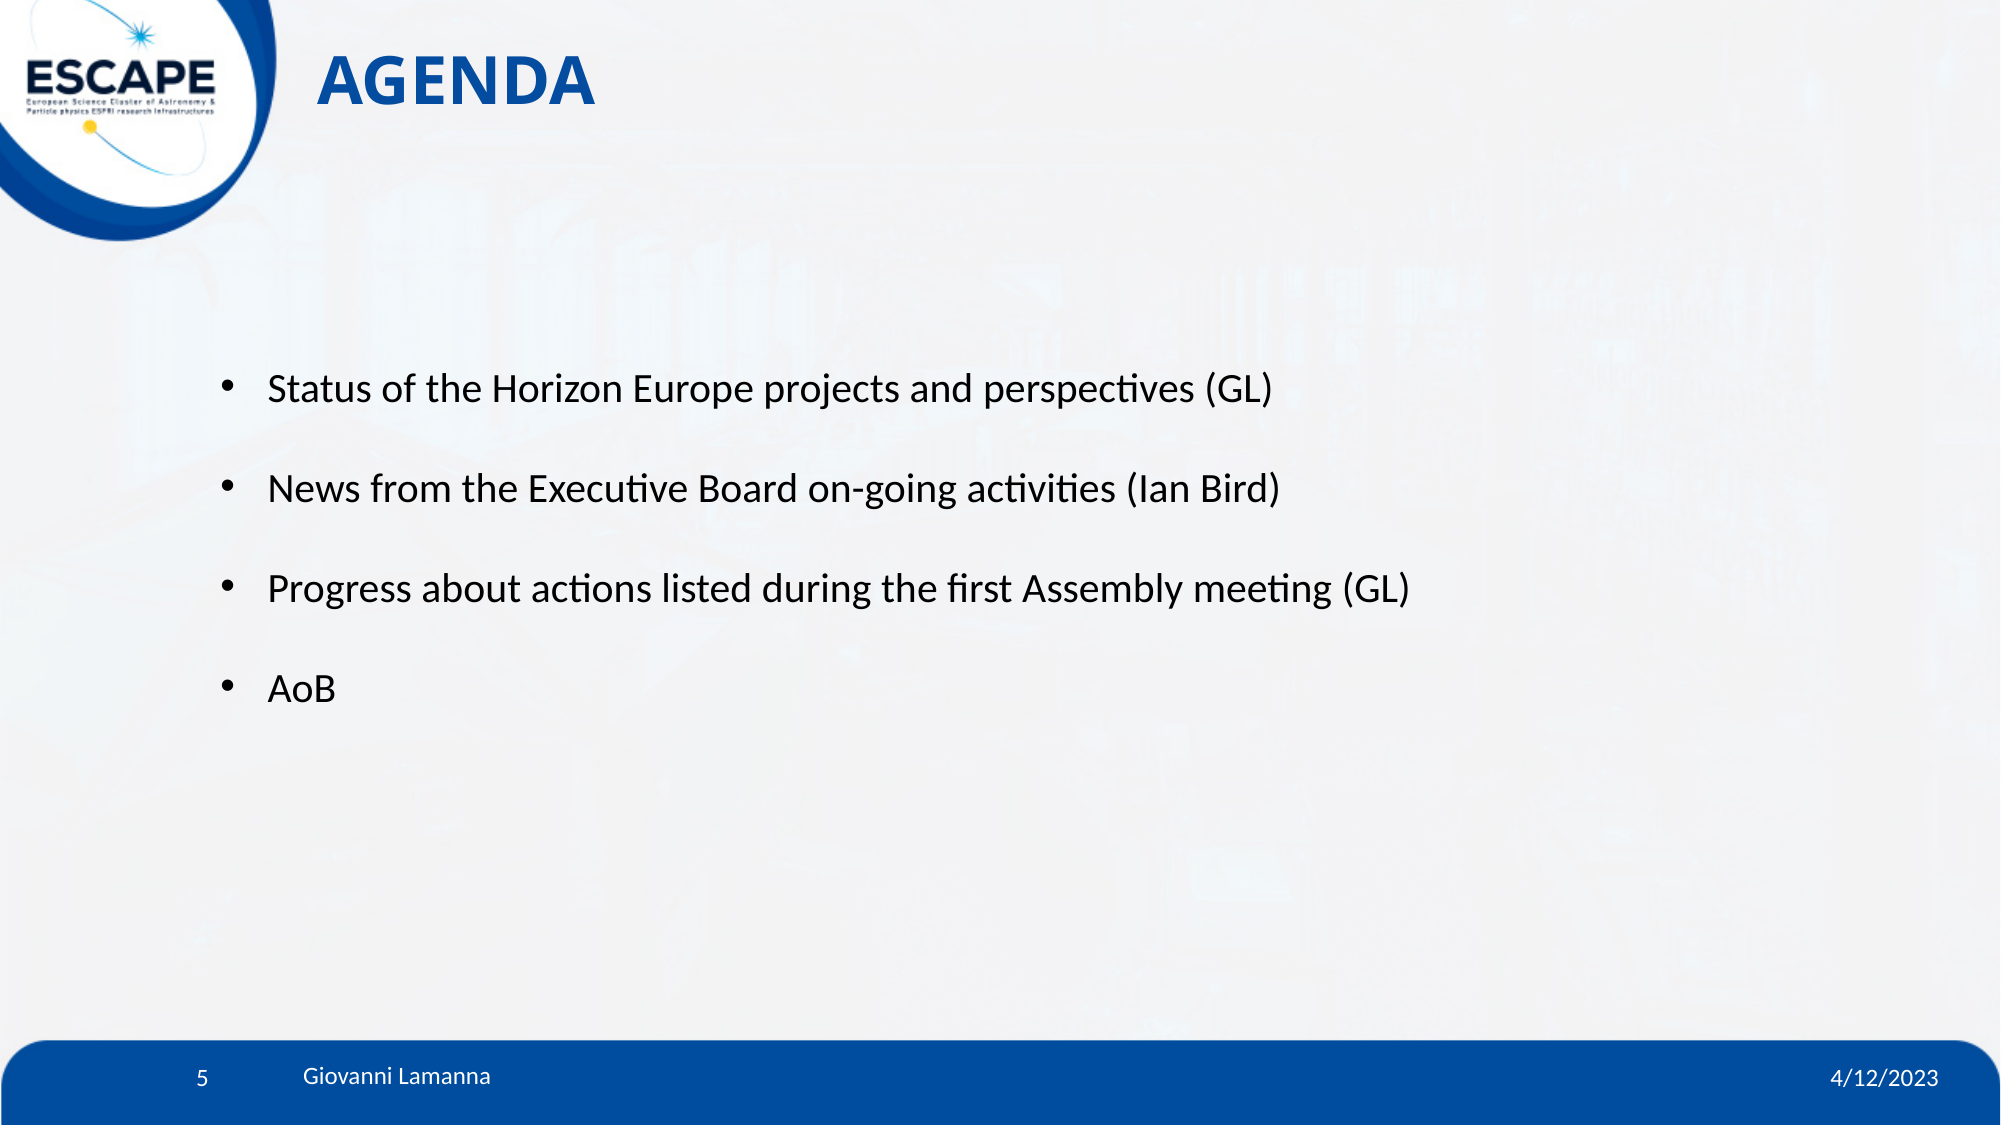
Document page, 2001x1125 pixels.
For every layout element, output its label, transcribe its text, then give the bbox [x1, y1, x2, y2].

picture [0, 0, 2001, 1125]
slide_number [1769, 1048, 1955, 1105]
title AGENDA [302, 20, 1955, 145]
text_box Giovanni Lamanna [267, 1051, 528, 1112]
slide_number 5 [181, 1048, 343, 1105]
text_box Status of the Horizon Europe projects and perspectives (GL) News from the Executive Board on-going activities (Ian Bird) Progress about actions listed during the first Assembly meeting (GL) AoB [205, 352, 1770, 718]
